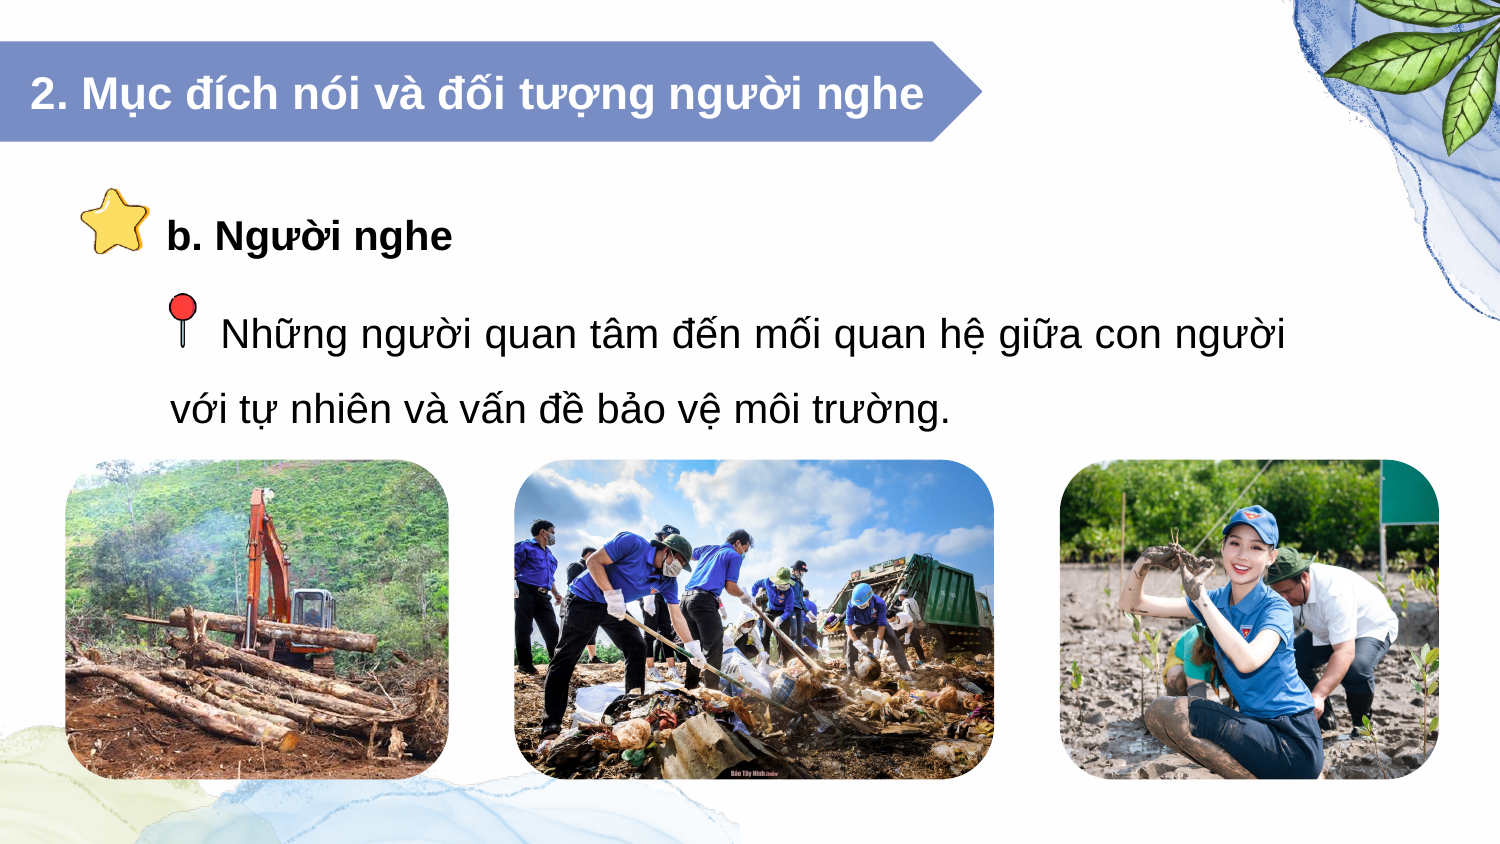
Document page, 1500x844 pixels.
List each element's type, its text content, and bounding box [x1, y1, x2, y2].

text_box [65, 171, 481, 275]
picture [65, 459, 449, 780]
picture [1276, 0, 1500, 393]
picture [1059, 459, 1440, 780]
picture [514, 459, 995, 780]
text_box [154, 274, 1302, 442]
text_box 2. Mục đích nói và đối tượng người nghe [0, 40, 984, 143]
